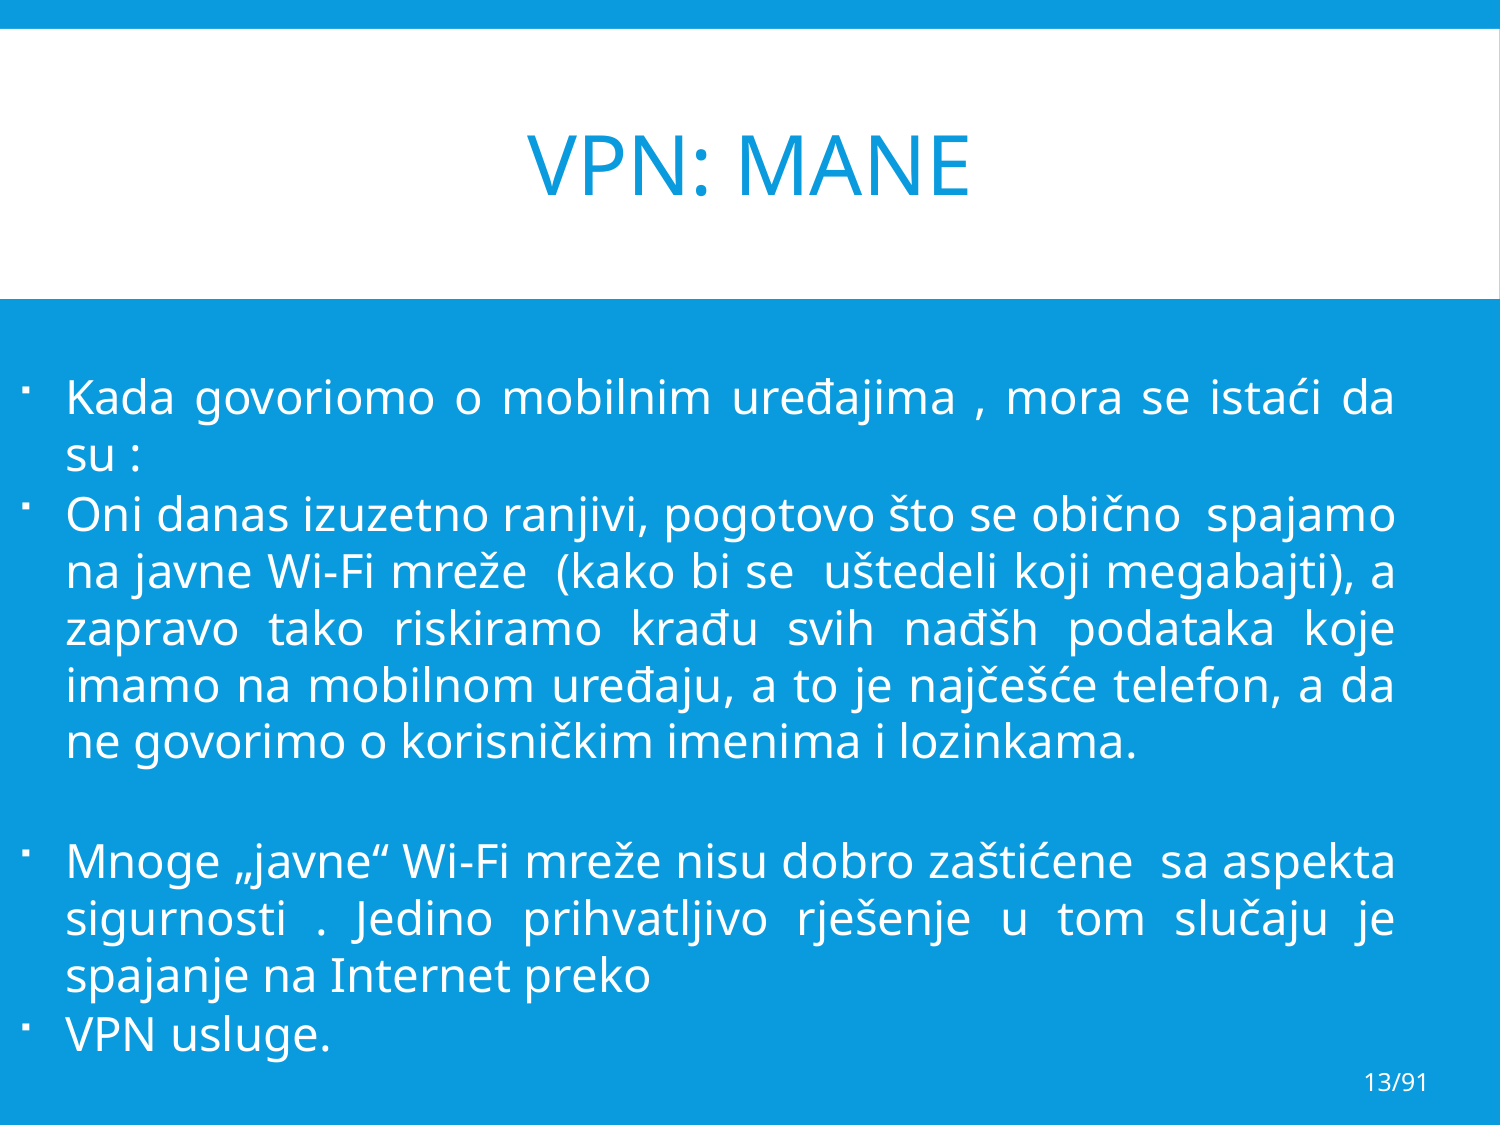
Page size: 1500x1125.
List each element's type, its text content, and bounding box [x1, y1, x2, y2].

title VPN: Mane [112, 46, 1388, 251]
slide_number 13/91 [1355, 1053, 1473, 1114]
list : Kada govoriomo o mobilnim uređajima , mora se istaći da su : Oni danas izuzetno ranjivi, pogotovo što se obično spajamo na javne Wi-Fi mreže (kako bi se uštedeli koji megabajti), a zapravo tako riskiramo krađu svih nađšh podataka koje imamo na mobilnom uređaju, a to je najčešće telefon, a da ne govorimo o korisničkim imenima i lozinkama. Mnoge „javne“ Wi-Fi mreže nisu dobro zaštićene sa aspekta sigurnosti . Jedino prihvatljivo rješenje u tom slučaju je spajanje na Internet preko VPN usluge. [0, 251, 1413, 1125]
